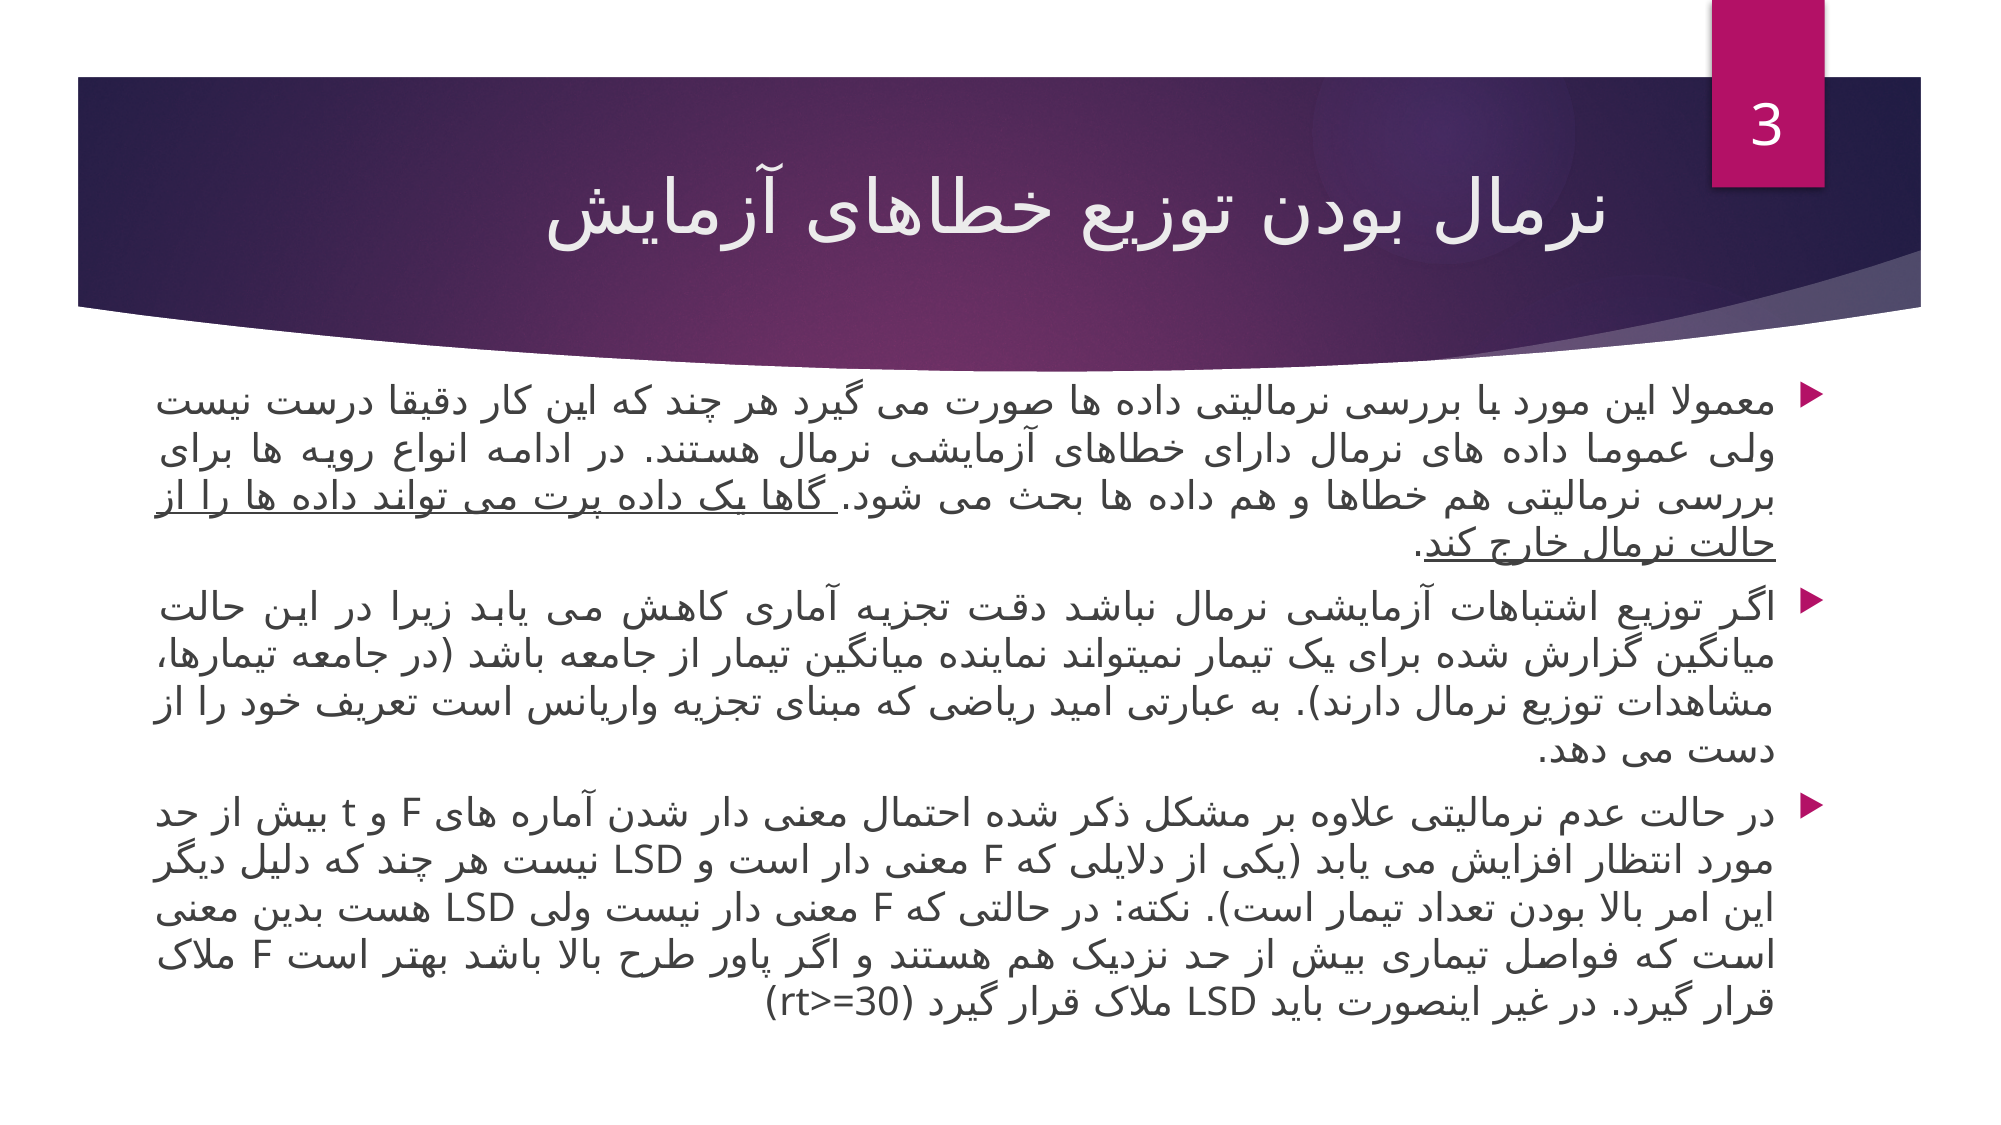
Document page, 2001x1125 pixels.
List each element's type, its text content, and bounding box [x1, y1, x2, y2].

list معمولا این مورد با بررسی نرمالیتی داده ها صورت می گیرد هر چند که این کار دقیقا درست نیست ولی عموما داده های نرمال دارای خطاهای آزمایشی نرمال هستند. در ادامه انواع رویه ها برای بررسی نرمالیتی هم خطاها و هم داده ها بحث می شود. گاها یک داده پرت می تواند داده ها را از حالت نرمال خارج کند. اگر توزیع اشتباهات آزمایشی نرمال نباشد دقت تجزیه آماری کاهش می یابد زیرا در این حالت میانگین گزارش شده برای یک تیمار نمیتواند نماینده میانگین تیمار از جامعه باشد (در جامعه تیمارها، مشاهدات توزیع نرمال دارند). به عبارتی امید ریاضی که مبنای تجزیه واریانس است تعریف خود را از دست می دهد. در حالت عدم نرمالیتی علاوه بر مشکل ذکر شده احتمال معنی دار شدن آماره های F و t بیش از حد مورد انتظار افزایش می یابد (یکی از دلایلی که F معنی دار است و LSD نیست هر چند که دلیل دیگر این امر بالا بودن تعداد تیمار است). نکته: در حالتی که F معنی دار نیست ولی LSD هست بدین معنی است که فواصل تیماری بیش از حد نزدیک هم هستند و اگر پاور طرح بالا باشد بهتر است F ملاک قرار گیرد. در غیر اینصورت باید LSD ملاک قرار گیرد (rt>=30) [139, 367, 1836, 1038]
slide_number 3 [1698, 48, 1836, 175]
title نرمال بودن توزیع خطاهای آزمایش [189, 130, 1627, 276]
